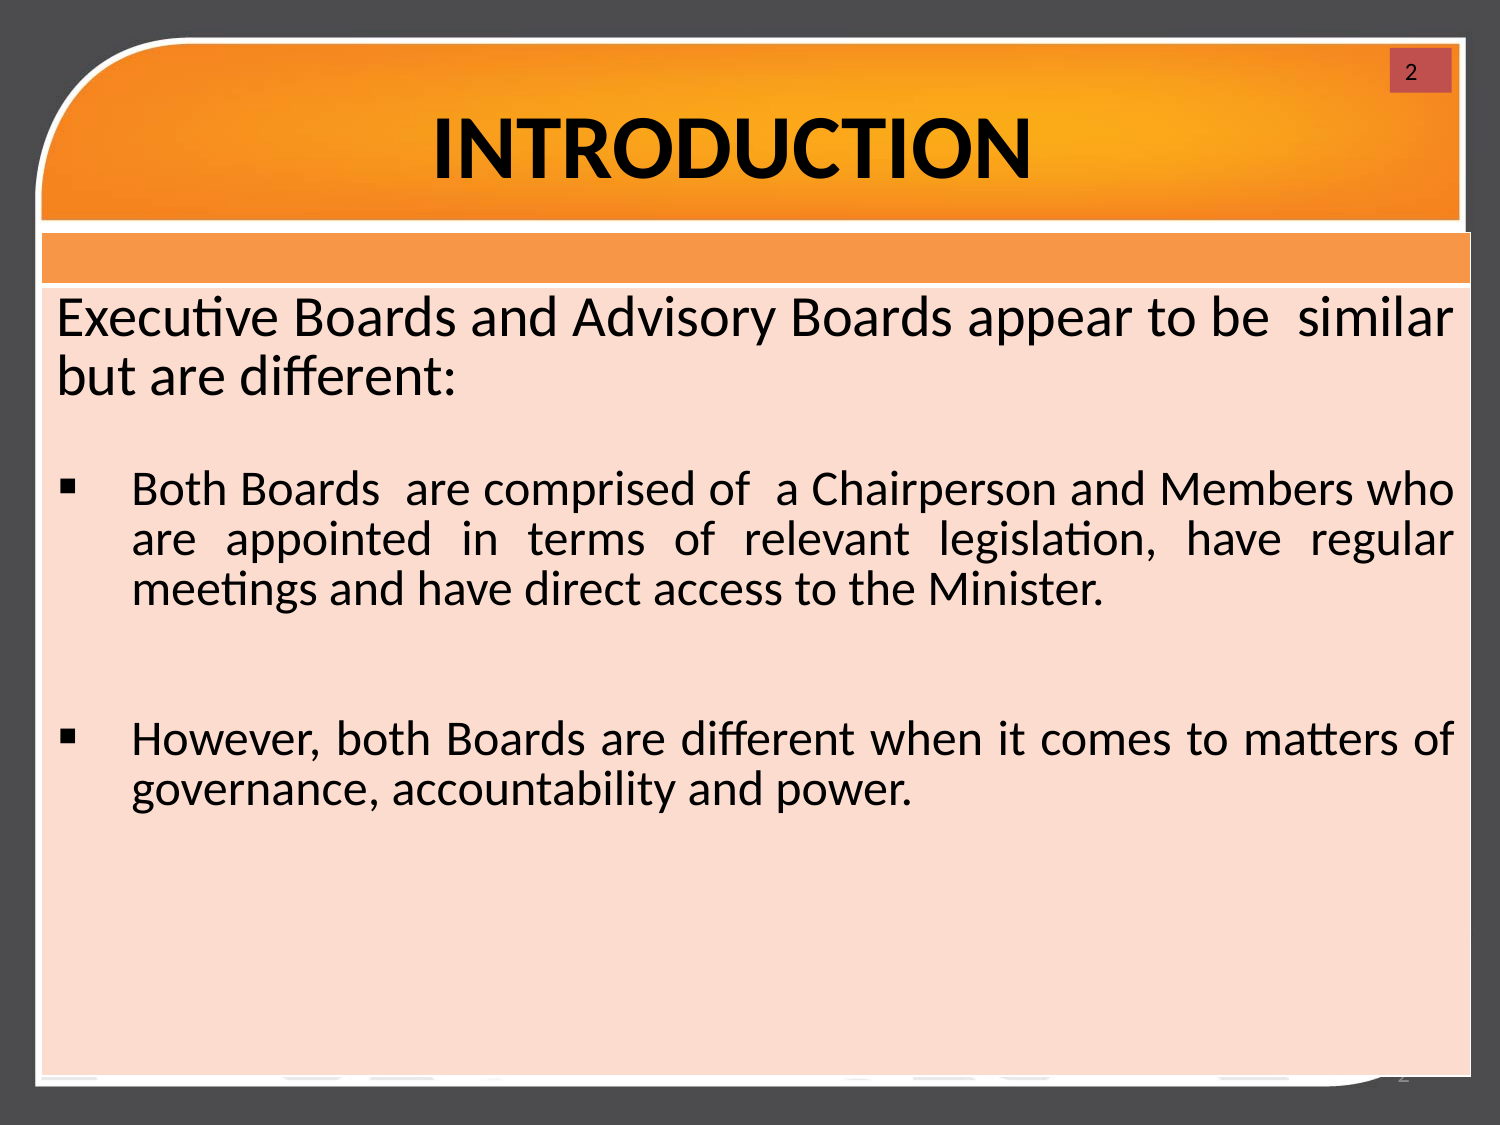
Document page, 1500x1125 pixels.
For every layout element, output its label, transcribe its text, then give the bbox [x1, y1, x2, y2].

title INTRODUCTION [41, 44, 1448, 232]
table_header [42, 233, 1470, 283]
slide_number 2 [1074, 1077, 1425, 1103]
picture [0, 0, 1500, 1125]
table_cell Executive Boards and Advisory Boards appear to be similar but are different: Both Boards are comprised of a Chairperson and Members who are appointed in terms of relevant legislation, have regular meetings and have direct access to the Minister. However, both Boards are different when it comes to matters of governance, accountability and power. [42, 288, 1470, 1075]
text_box 2 [1389, 47, 1452, 93]
